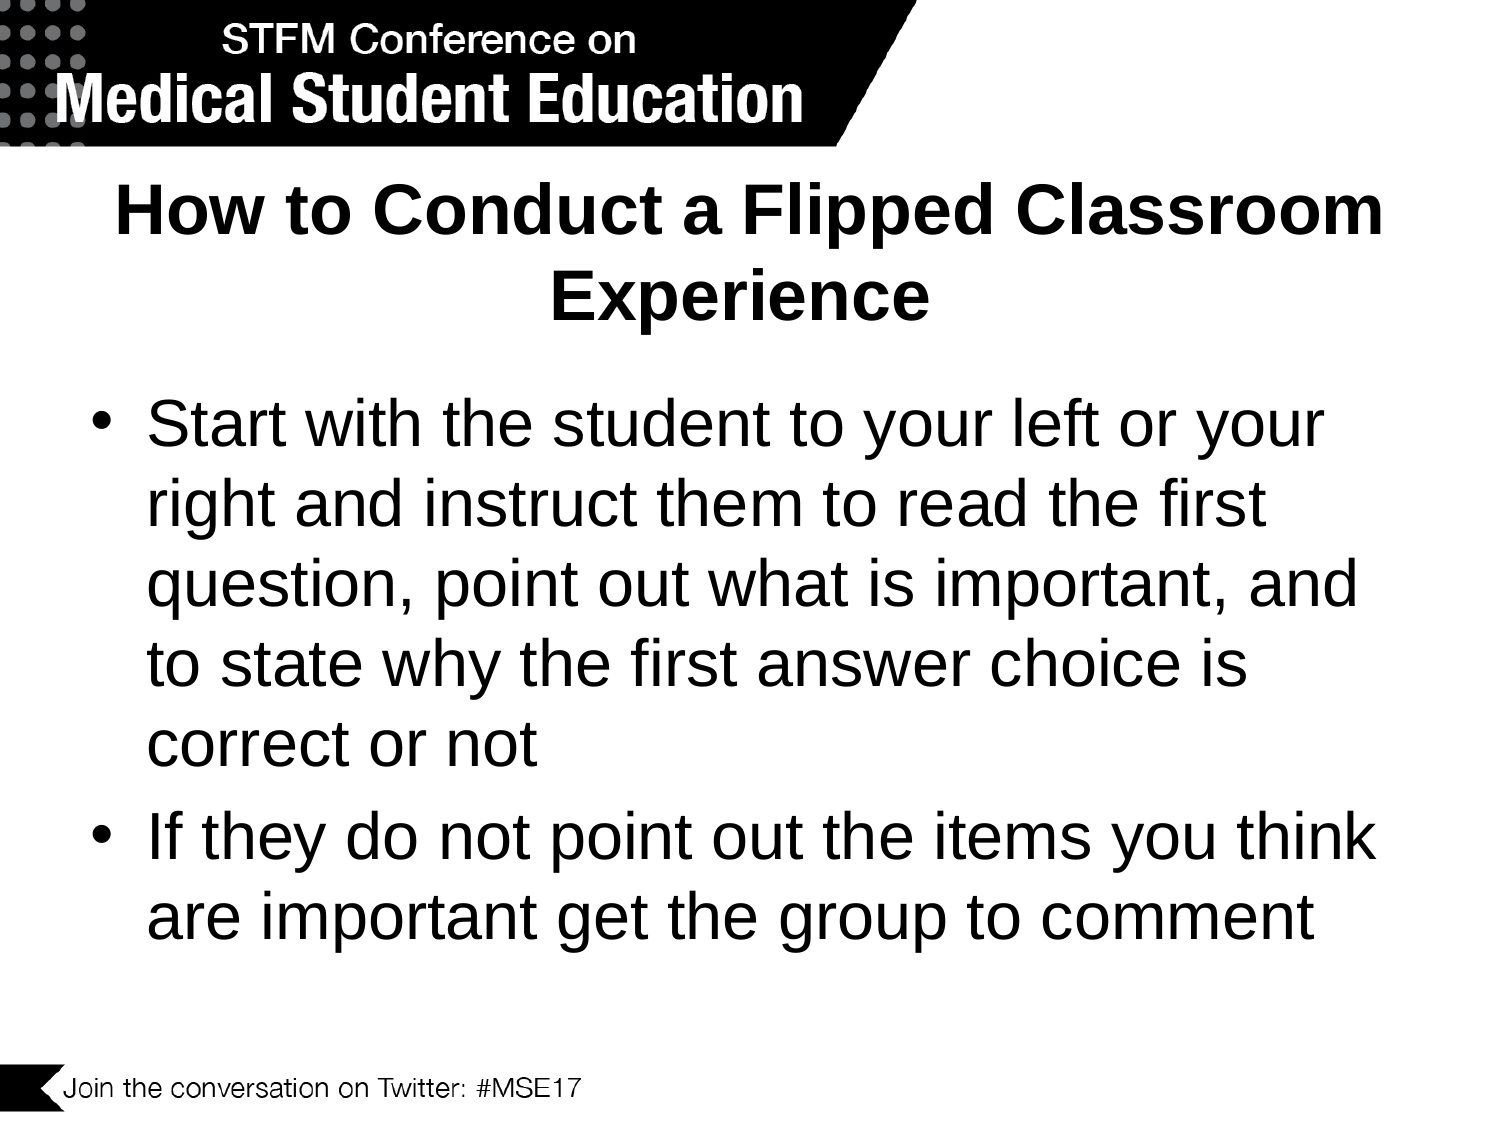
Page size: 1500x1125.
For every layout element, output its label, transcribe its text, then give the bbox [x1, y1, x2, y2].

title How to Conduct a Flipped Classroom Experience [75, 154, 1425, 343]
list Start with the student to your left or your right and instruct them to read the first question, point out what is important, and to state why the first answer choice is correct or not If they do not point out the items you think are important get the group to comment [75, 372, 1425, 1020]
picture [0, 0, 1500, 1125]
